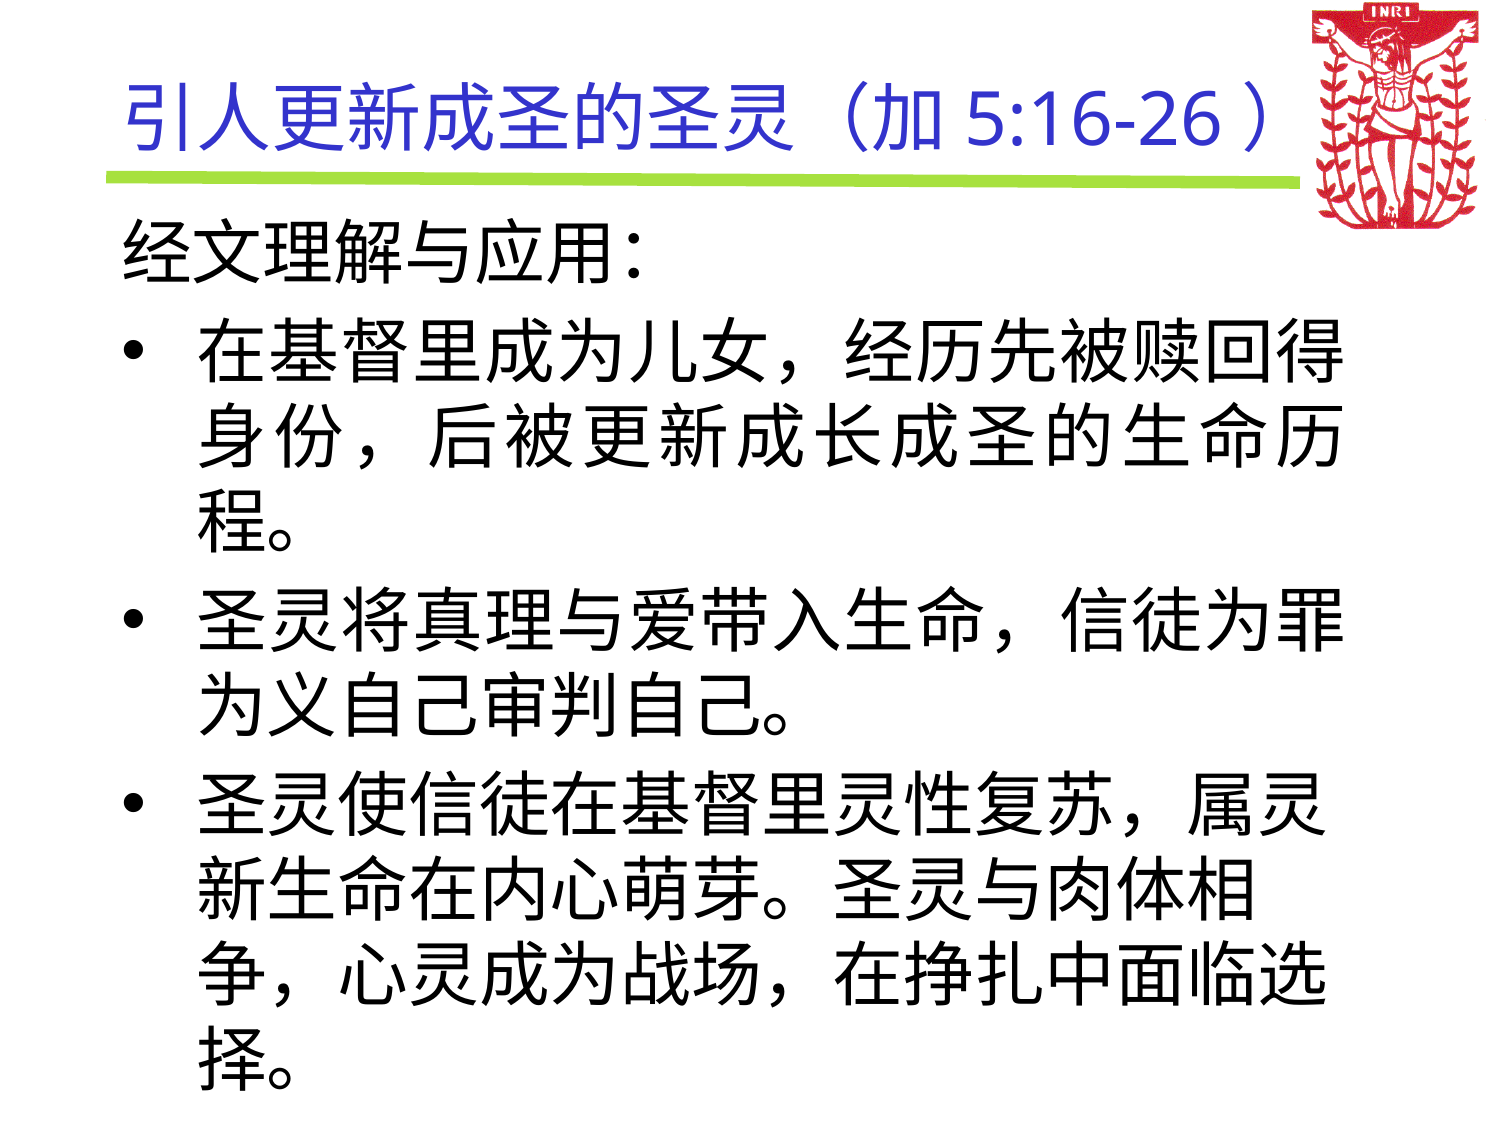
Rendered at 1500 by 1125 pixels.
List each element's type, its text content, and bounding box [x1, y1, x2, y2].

picture [1299, 0, 1500, 241]
title 引人更新成圣的圣灵（加5:16-26） [105, 21, 1457, 210]
list 经文理解与应用： 在基督里成为儿女，经历先被赎回得身份，后被更新成长成圣的生命历程。 圣灵将真理与爱带入生命，信徒为罪为义自己审判自己。 圣灵使信徒在基督里灵性复苏，属灵新生命在内心萌芽。圣灵与肉体相争，心灵成为战场，在挣扎中面临选择。 [105, 199, 1363, 1101]
